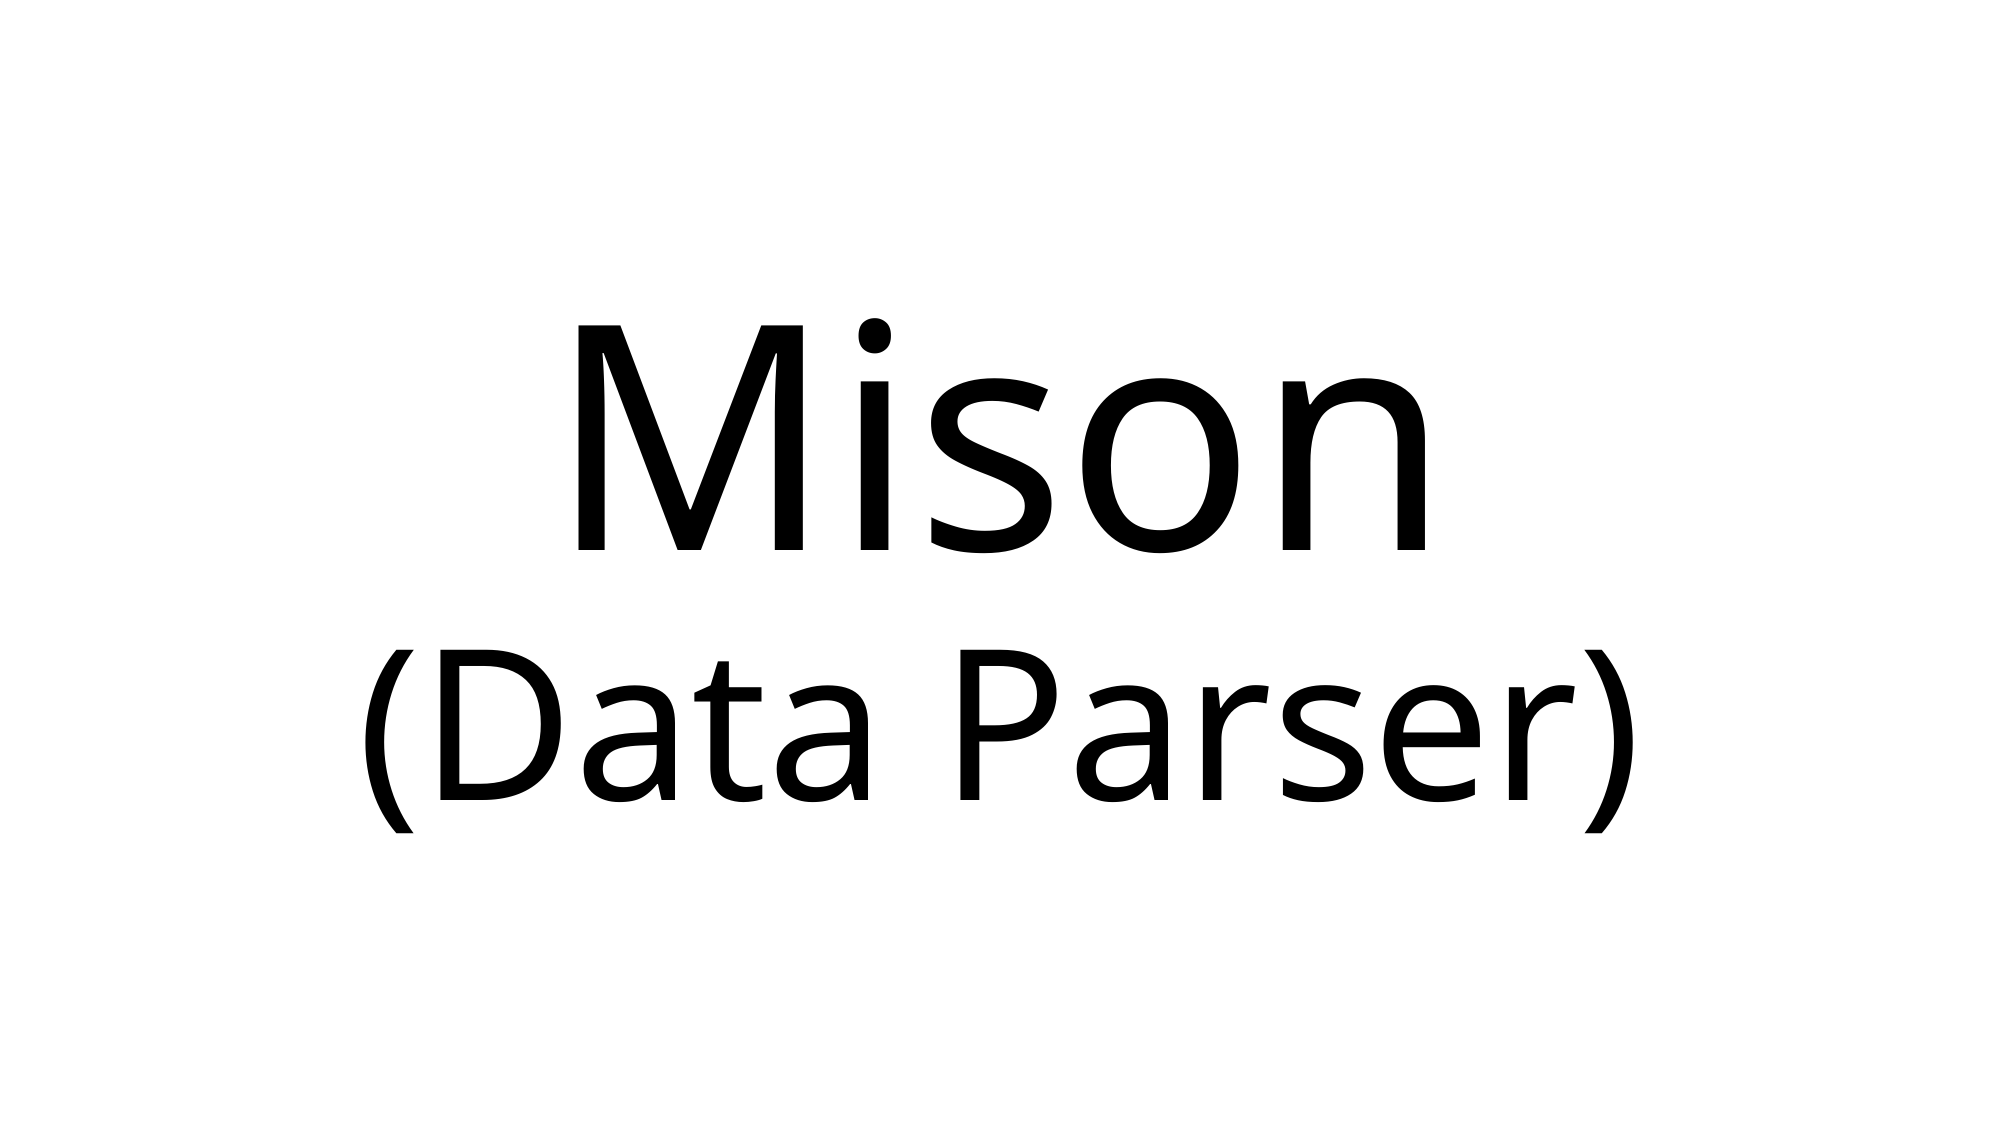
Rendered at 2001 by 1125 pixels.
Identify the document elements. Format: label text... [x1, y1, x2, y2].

title Mison (Data Parser) [106, 270, 1894, 855]
